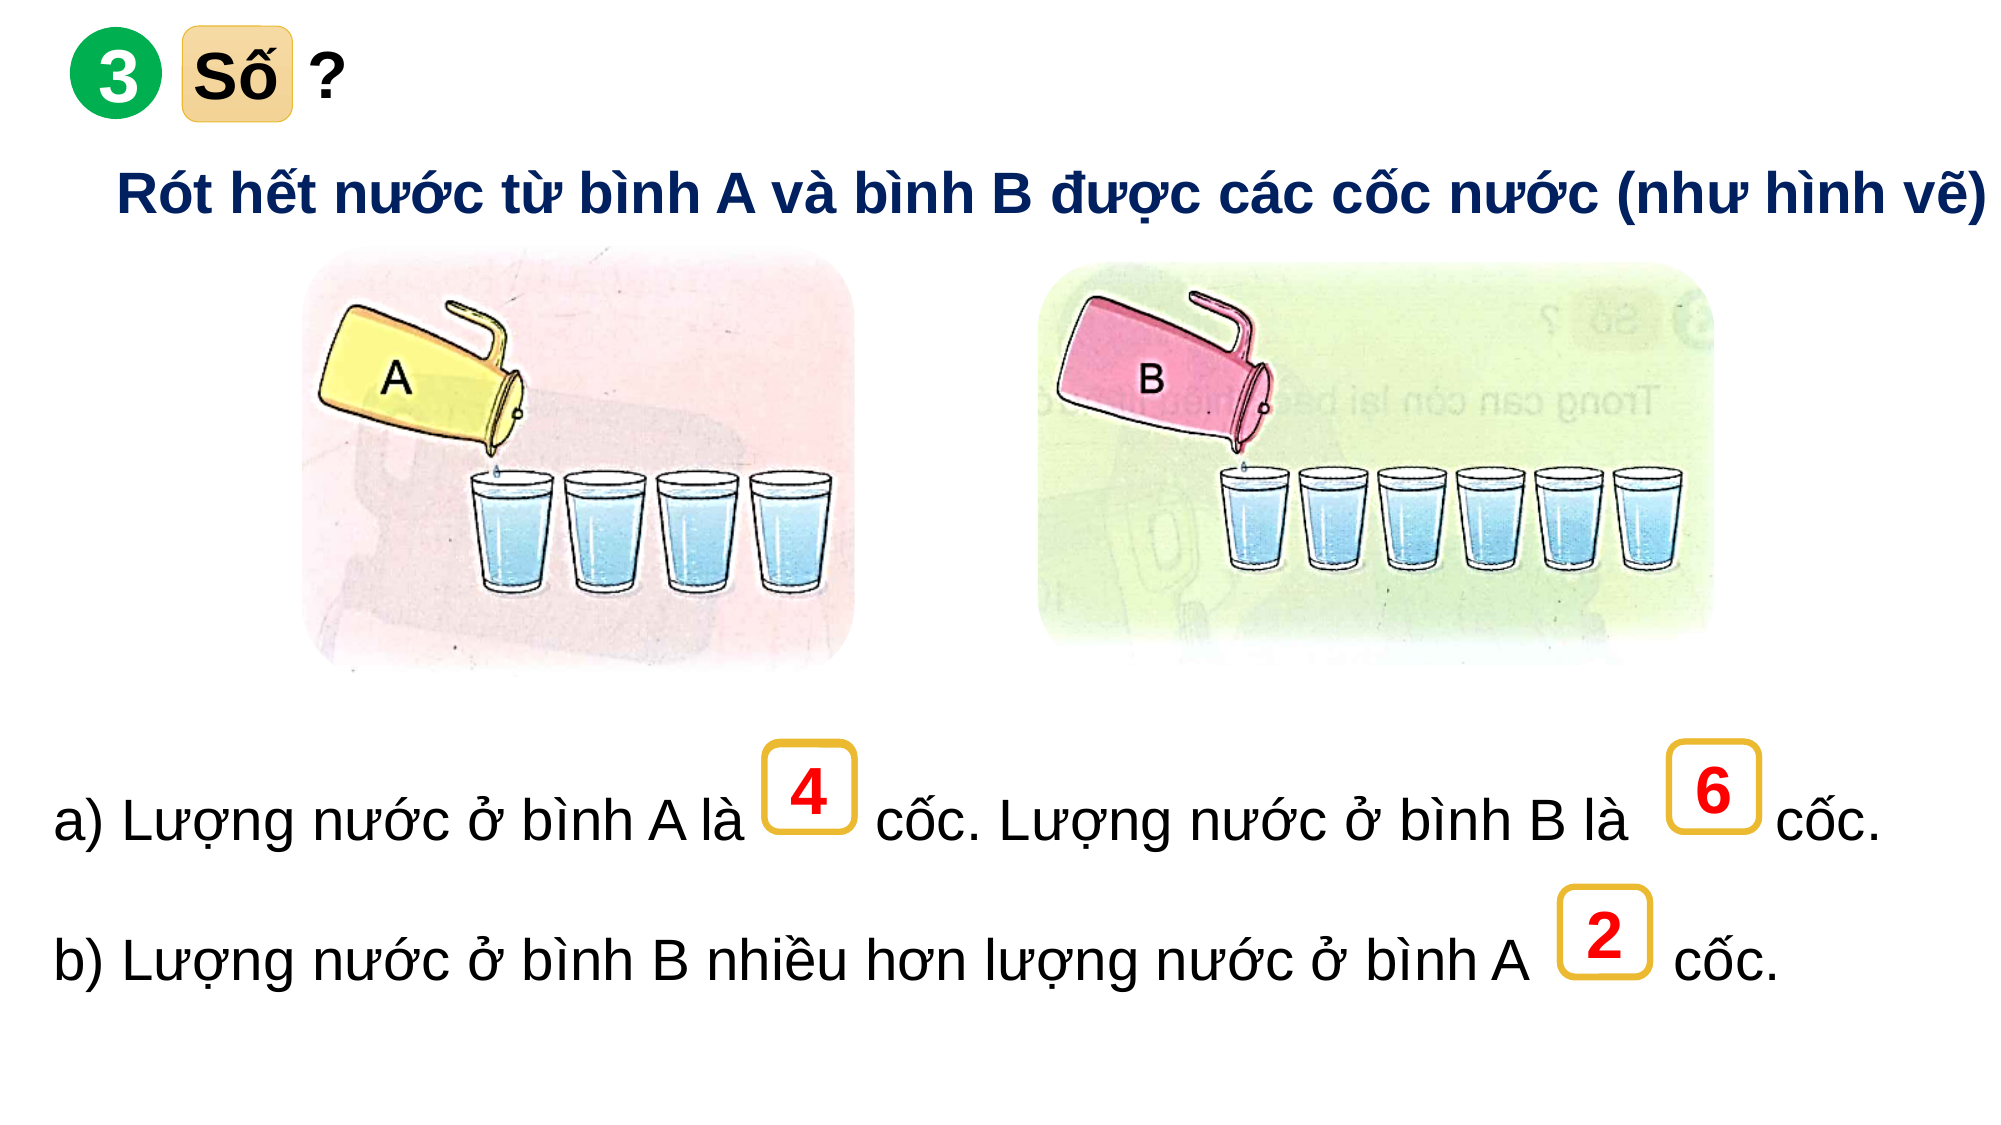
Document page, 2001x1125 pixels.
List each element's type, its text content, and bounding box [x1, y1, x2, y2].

text_box 2 [1558, 885, 1652, 978]
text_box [70, 24, 364, 123]
text_box a) Lượng nước ở bình A là cốc. Lượng nước ở bình B là cốc. b) Lượng nước ở bình B nhiều hơn lượng nước ở bình A cốc. [38, 704, 2000, 1000]
text_box 6 [1668, 740, 1761, 833]
text_box Rót hết nước từ bình A và bình B được các cốc nước (như hình vẽ) [101, 148, 2000, 233]
text_box 4 [763, 743, 856, 833]
picture [301, 245, 855, 677]
picture [1037, 261, 1715, 665]
